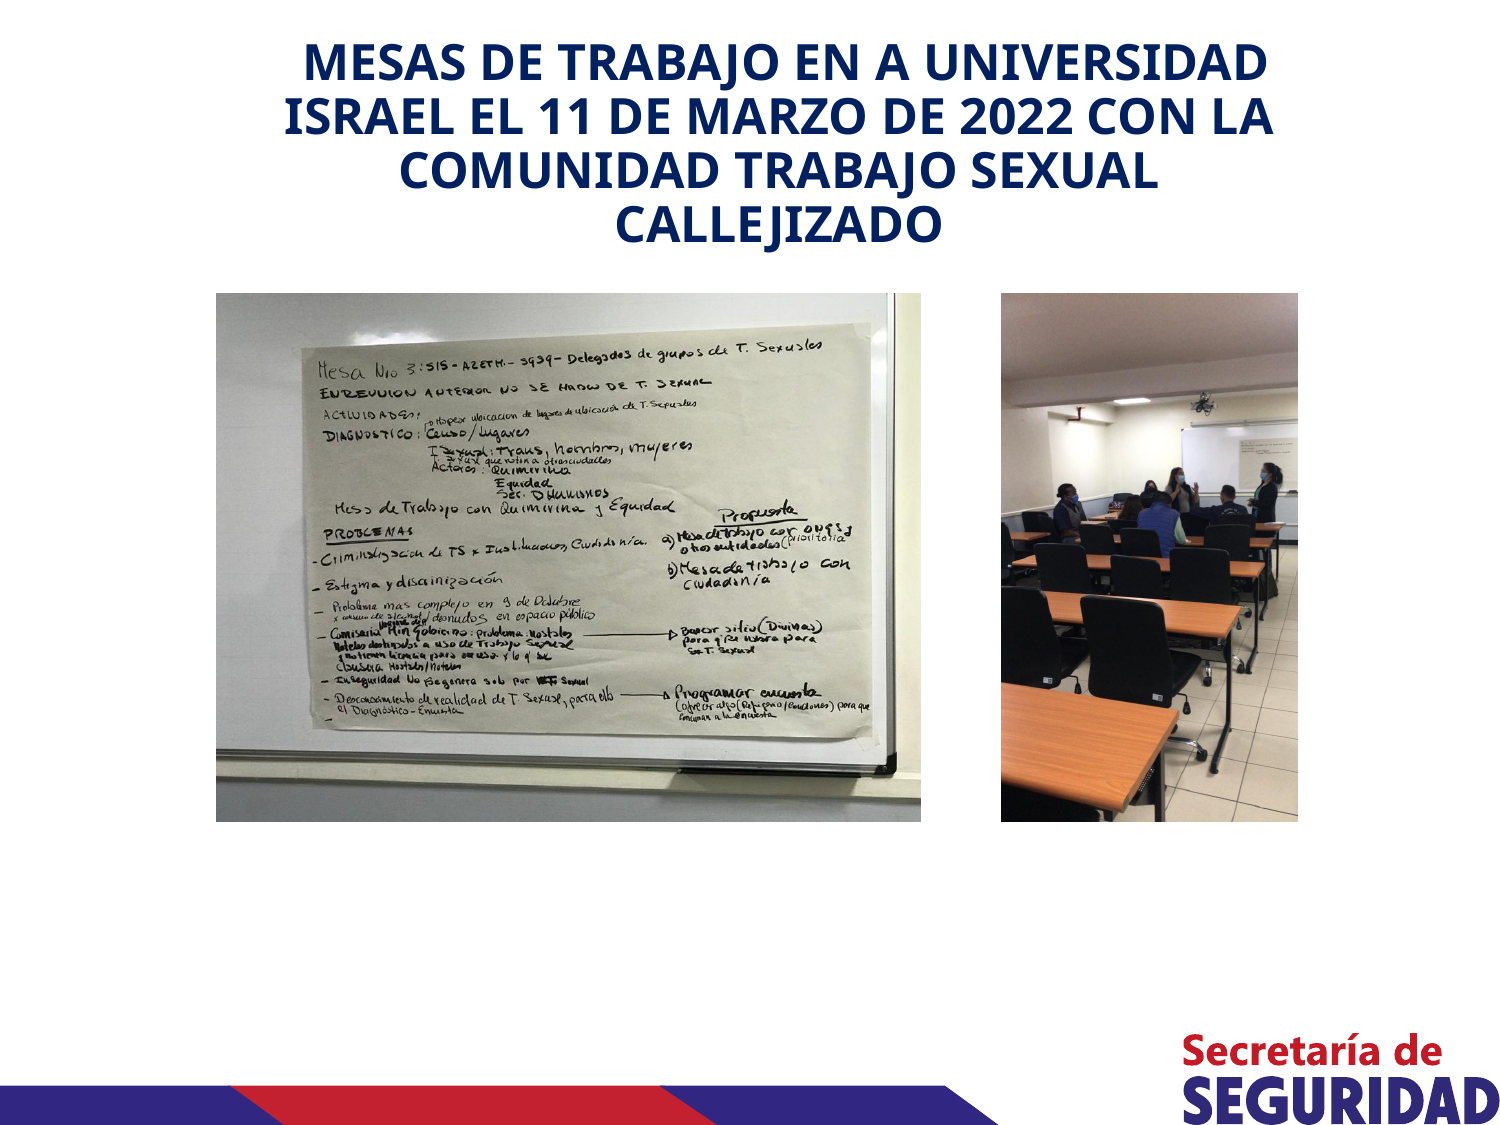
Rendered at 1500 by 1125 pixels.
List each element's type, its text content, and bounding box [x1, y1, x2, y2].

picture [0, 1085, 1000, 1125]
picture [1000, 293, 1298, 822]
subtitle MESAS DE TRABAJO EN A UNIVERSIDAD ISRAEL EL 11 DE MARZO DE 2022 CON LA COMUNIDAD TRABAJO SEXUAL CALLEJIZADO [216, 30, 1342, 302]
picture [1183, 1032, 1500, 1125]
picture [216, 293, 921, 822]
